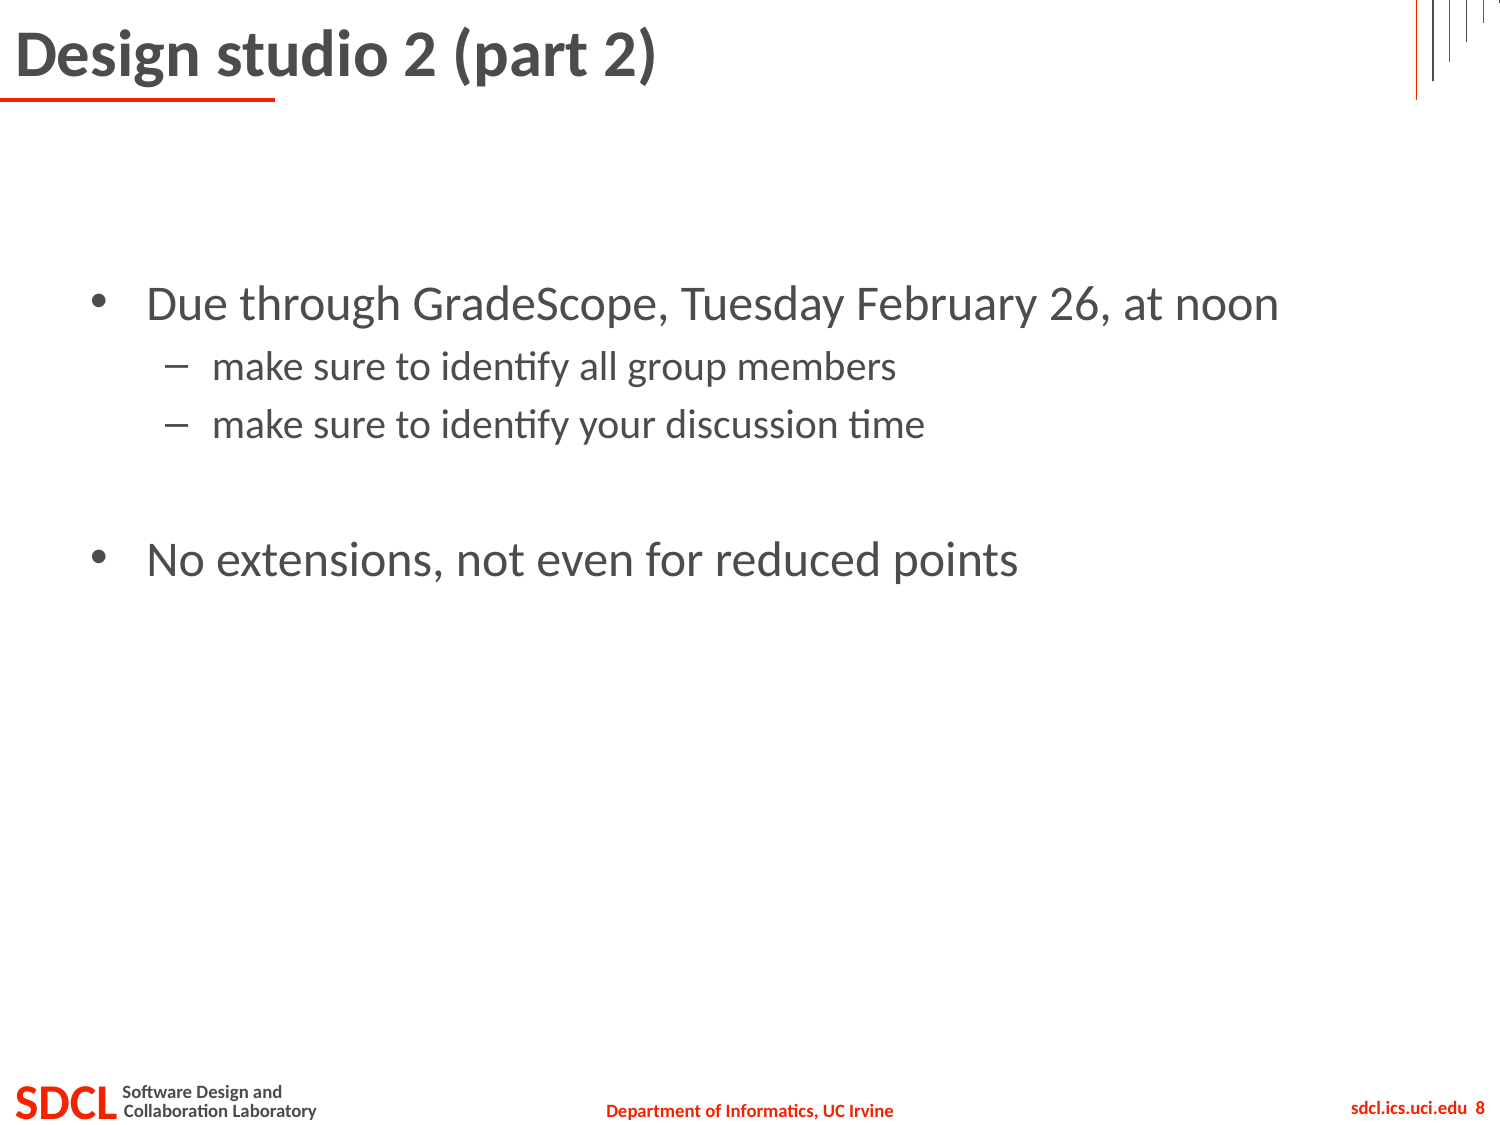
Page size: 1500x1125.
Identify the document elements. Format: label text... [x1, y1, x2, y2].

list Due through GradeScope, Tuesday February 26, at noon make sure to identify all group members make sure to identify your discussion time No extensions, not even for reduced points [75, 262, 1417, 1005]
title Design studio 2 (part 2) [0, 0, 1350, 100]
